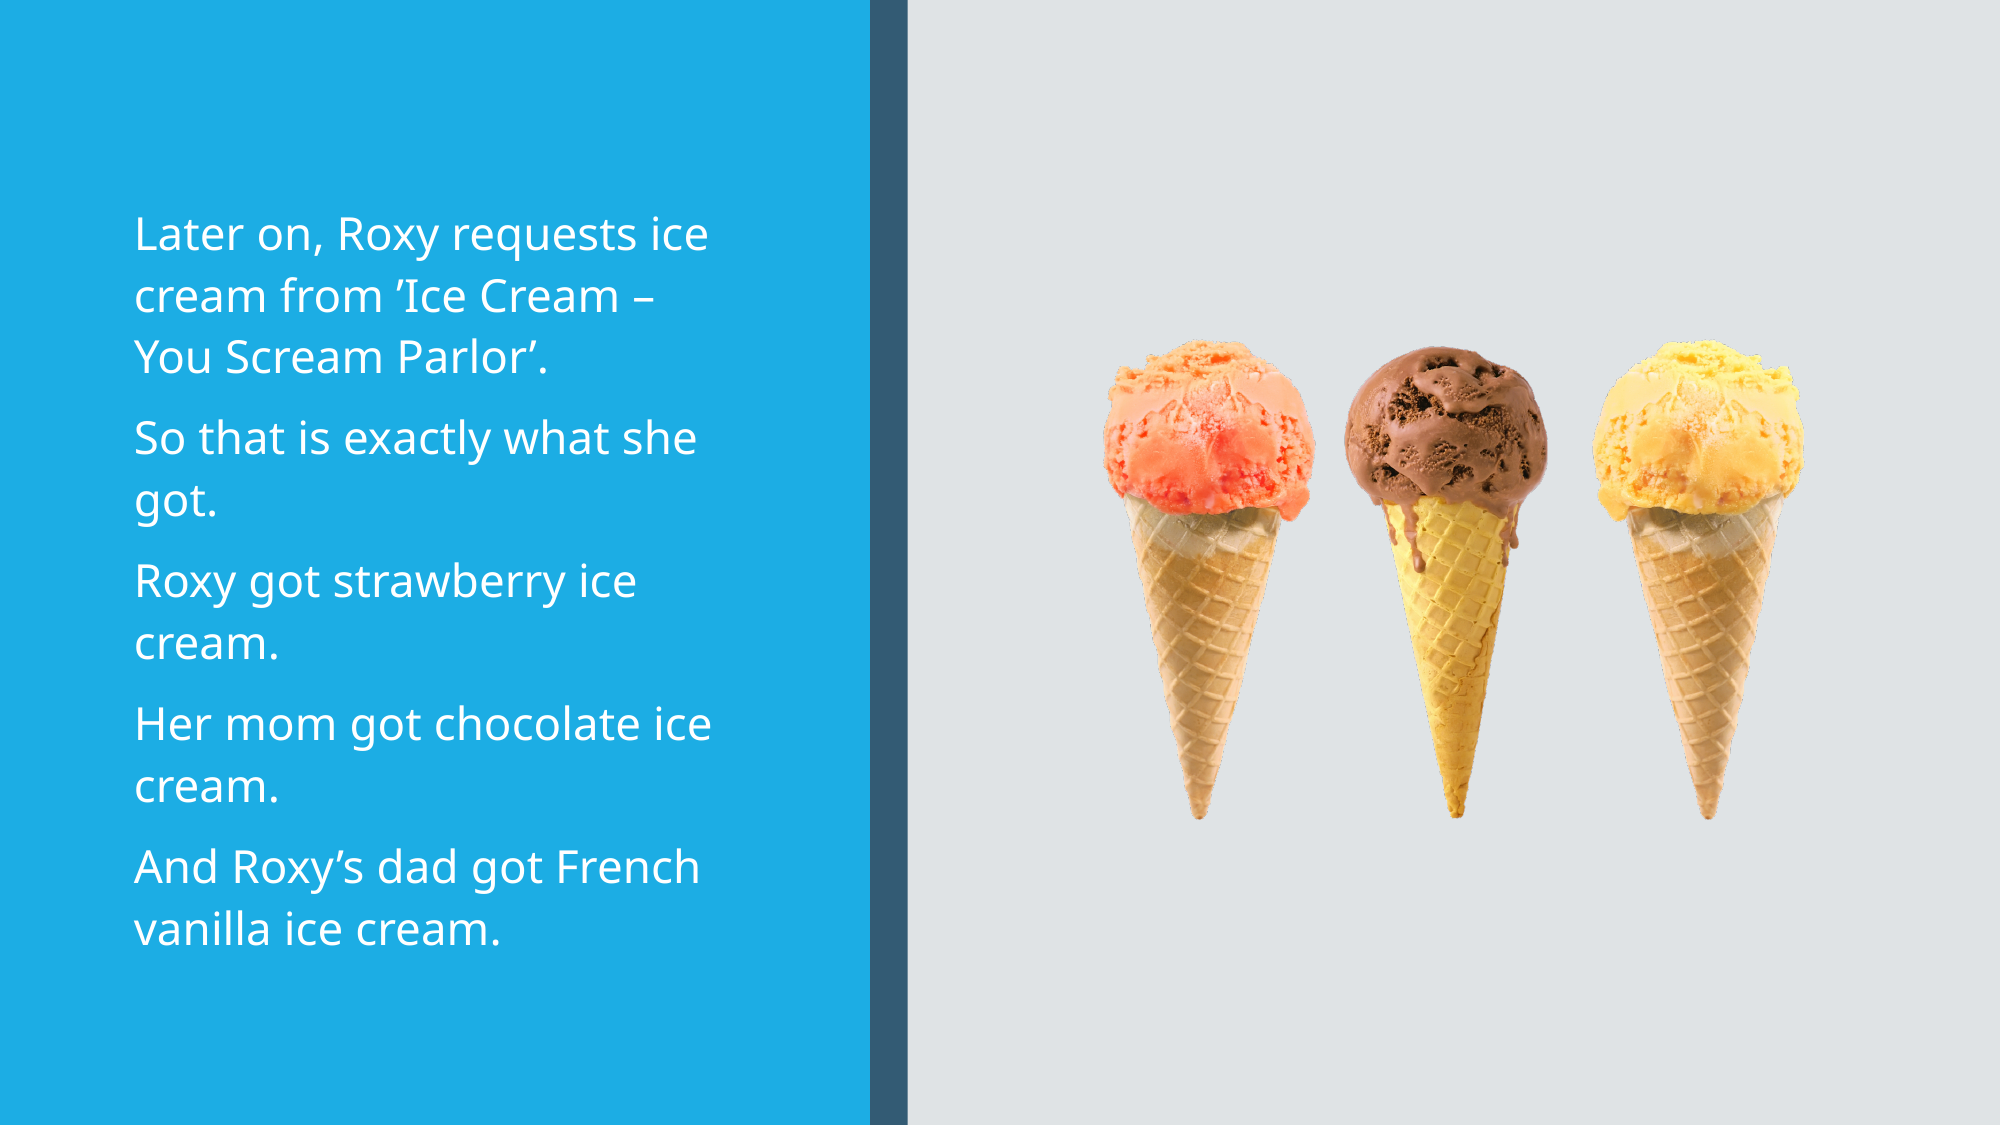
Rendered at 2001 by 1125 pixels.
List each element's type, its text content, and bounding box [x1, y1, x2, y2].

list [1026, 278, 1882, 847]
list Later on, Roxy requests ice cream from ’Ice Cream – You Scream Parlor’. So that is exactly what she got. Roxy got strawberry ice cream. Her mom got chocolate ice cream. And Roxy’s dad got French vanilla ice cream. [118, 189, 752, 963]
